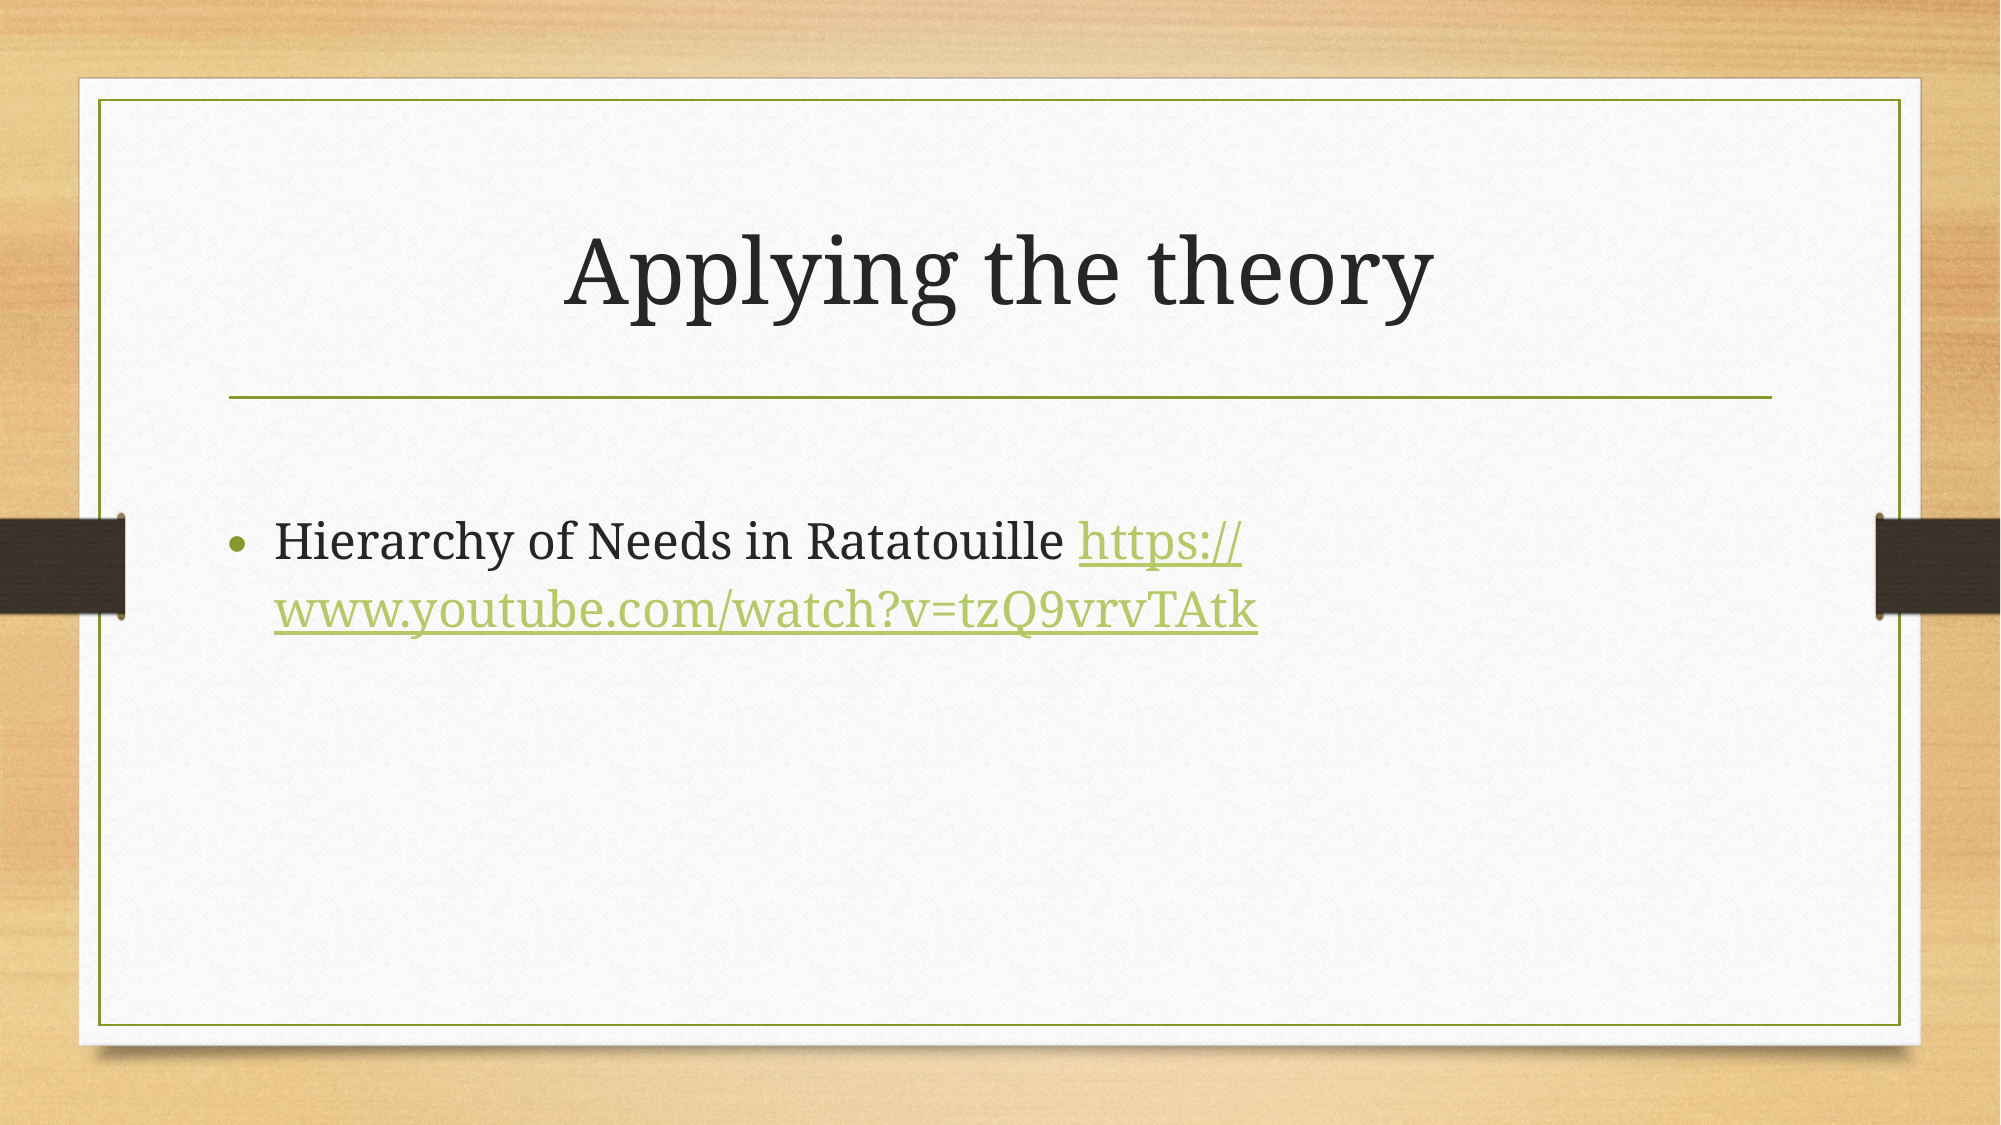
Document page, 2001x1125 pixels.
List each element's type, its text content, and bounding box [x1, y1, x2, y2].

picture [0, 0, 2001, 1125]
title Applying the theory [212, 161, 1788, 375]
list Hierarchy of Needs in Ratatouille https://www.youtube.com/watch?v=tzQ9vrvTAtk [212, 419, 1788, 964]
